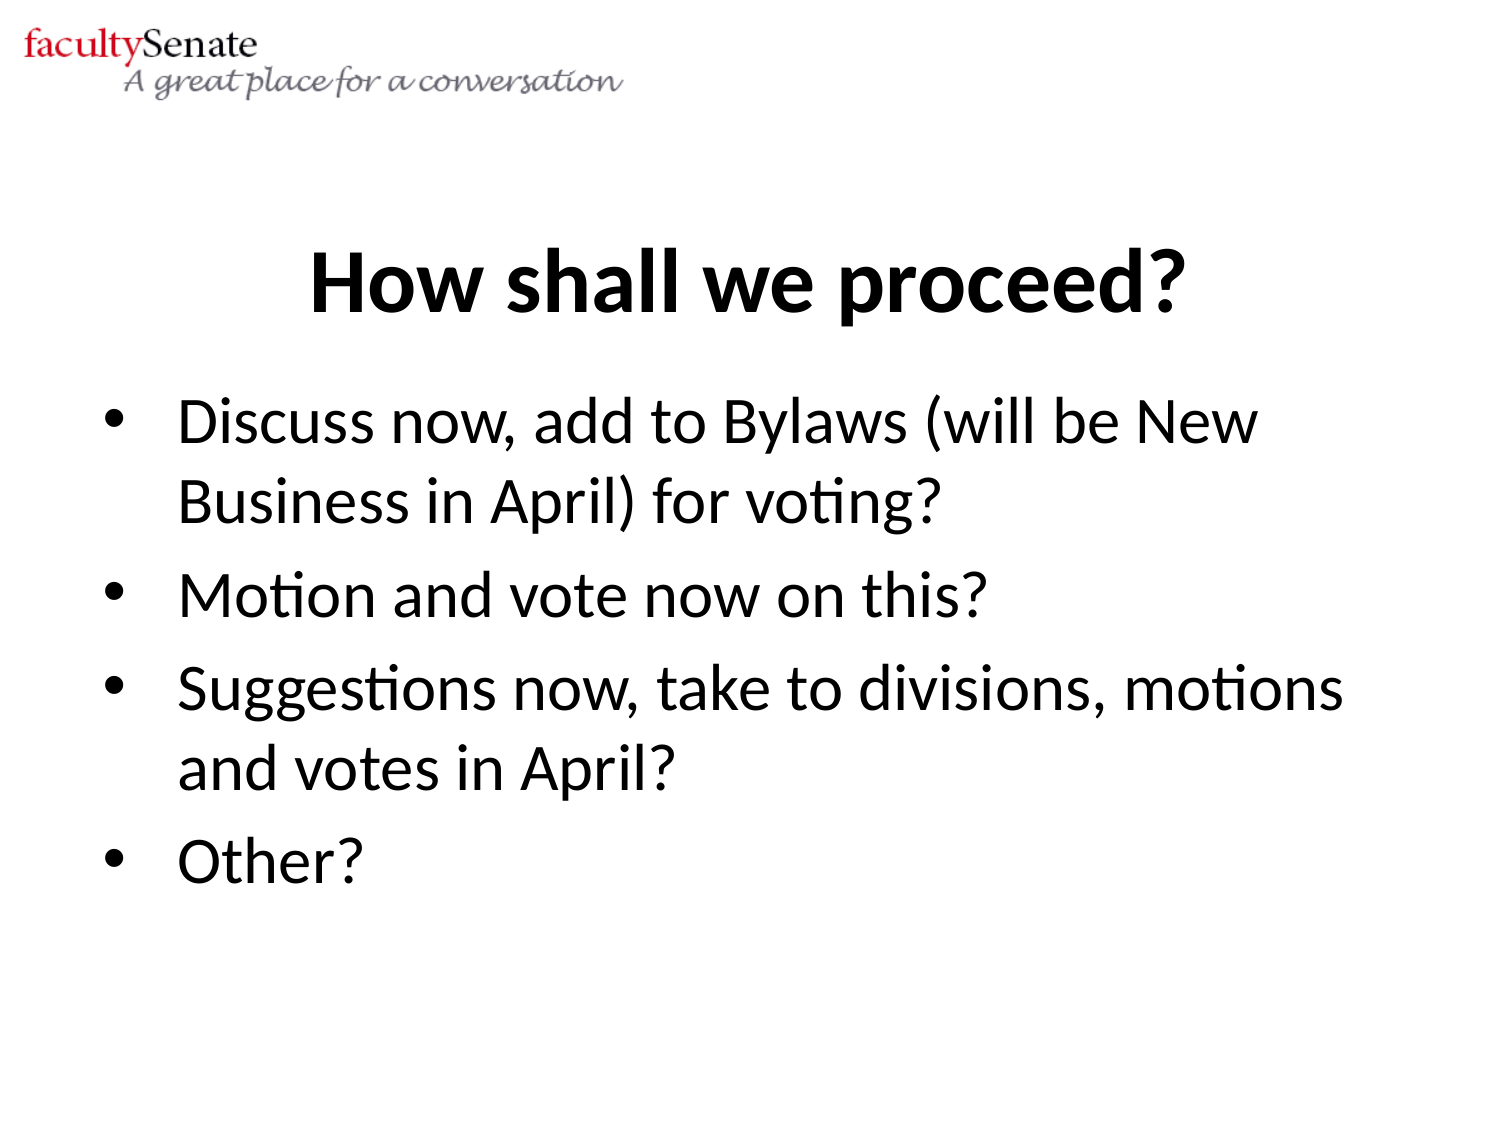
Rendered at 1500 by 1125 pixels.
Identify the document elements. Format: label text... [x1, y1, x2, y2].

title How shall we proceed? [291, 174, 1209, 369]
picture [24, 24, 625, 113]
subtitle Discuss now, add to Bylaws (will be New Business in April) for voting? Motion and vote now on this? Suggestions now, take to divisions, motions and votes in April? Other? [87, 369, 1438, 1038]
